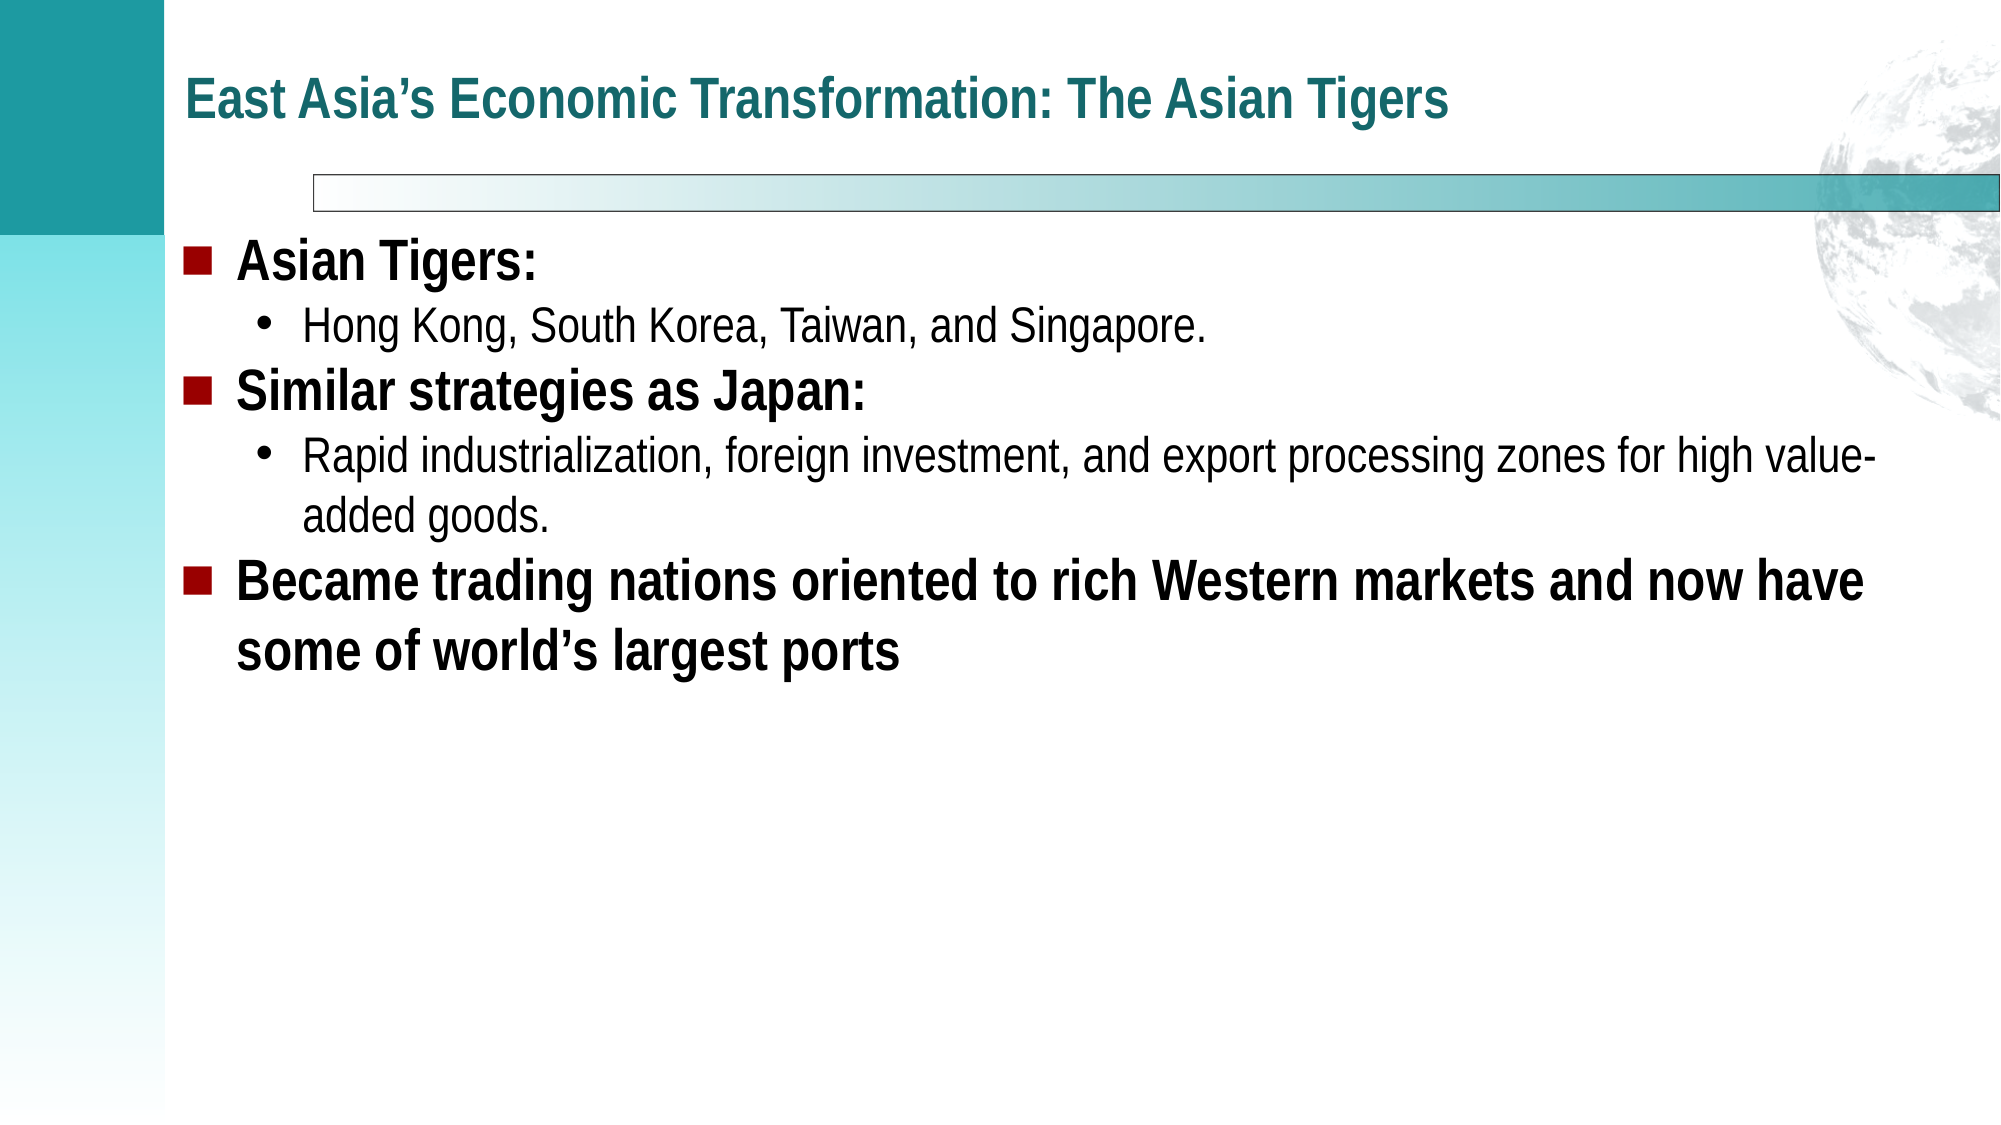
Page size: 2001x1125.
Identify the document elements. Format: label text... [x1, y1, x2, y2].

list Asian Tigers: Hong Kong, South Korea, Taiwan, and Singapore. Similar strategies as Japan: Rapid industrialization, foreign investment, and export processing zones for high value-added goods. Became trading nations oriented to rich Western markets and now have some of world’s largest ports [165, 214, 1970, 1084]
title East Asia’s Economic Transformation: The Asian Tigers [170, 16, 1967, 173]
